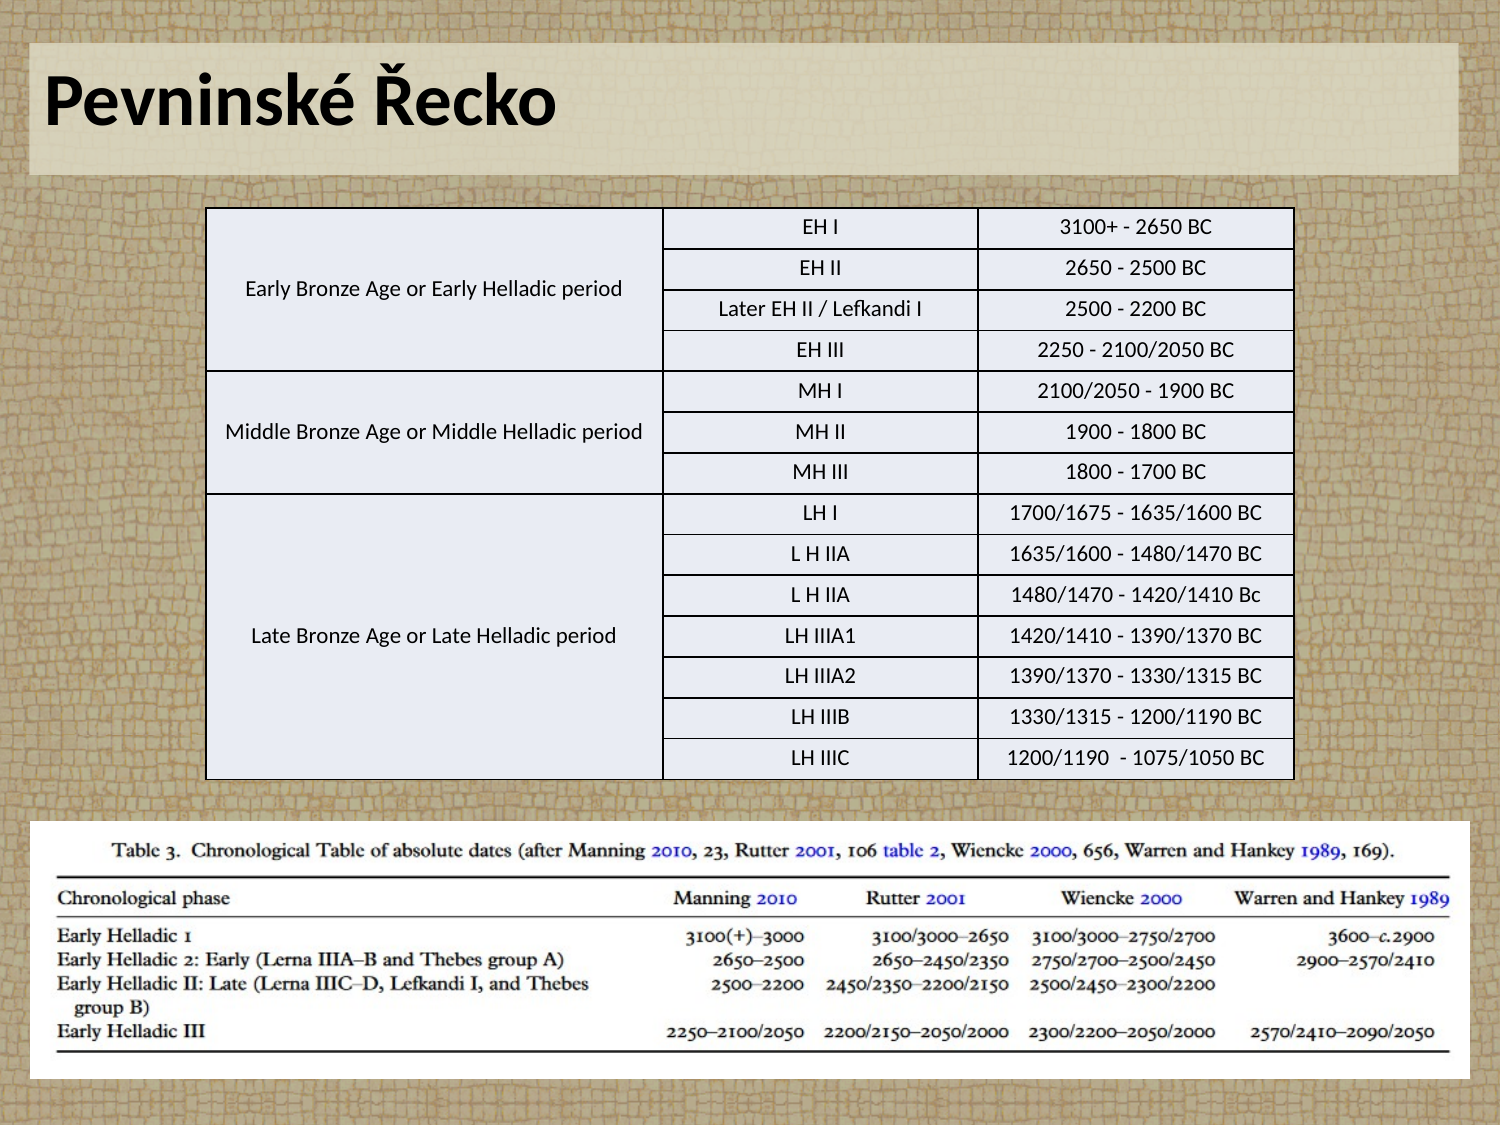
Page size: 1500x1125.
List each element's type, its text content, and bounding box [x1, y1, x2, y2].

table_cell LH IIIA1 [664, 617, 977, 656]
table_cell LH I [664, 495, 977, 534]
table_cell EH II [664, 250, 977, 289]
picture [0, 0, 1500, 1125]
table_cell 2250 - 2100/2050 BC [979, 331, 1293, 370]
table_cell 1700/1675 - 1635/1600 BC [979, 495, 1293, 534]
text_box Pevninské Řecko [29, 42, 1459, 175]
table_cell 1330/1315 - 1200/1190 BC [979, 699, 1293, 738]
table_cell Middle Bronze Age or Middle Helladic period [207, 372, 662, 493]
table_cell L H IIA [664, 576, 977, 615]
table_cell 1200/1190 - 1075/1050 BC [979, 739, 1293, 779]
table_cell EH III [664, 331, 977, 370]
table_cell Later EH II / Lefkandi I [664, 291, 977, 330]
table_cell LH IIIC [664, 739, 977, 779]
table_cell MH III [664, 454, 977, 493]
table_header EH I [664, 209, 977, 248]
table_cell 1635/1600 - 1480/1470 BC [979, 535, 1293, 574]
table_header 3100+ - 2650 BC [979, 209, 1293, 248]
table_header Early Bronze Age or Early Helladic period [207, 209, 662, 370]
table_cell 1390/1370 - 1330/1315 BC [979, 658, 1293, 697]
table_cell 2100/2050 - 1900 BC [979, 372, 1293, 411]
table_cell 1480/1470 - 1420/1410 Bc [979, 576, 1293, 615]
table_cell 1420/1410 - 1390/1370 BC [979, 617, 1293, 656]
table_cell 2650 - 2500 BC [979, 250, 1293, 289]
table_cell 1800 - 1700 BC [979, 454, 1293, 493]
table_cell LH IIIB [664, 699, 977, 738]
table_cell MH II [664, 413, 977, 452]
table_cell Late Bronze Age or Late Helladic period [207, 495, 662, 779]
table_cell 1900 - 1800 BC [979, 413, 1293, 452]
table_cell L H IIA [664, 535, 977, 574]
table_cell 2500 - 2200 BC [979, 291, 1293, 330]
table_cell MH I [664, 372, 977, 411]
table_cell LH IIIA2 [664, 658, 977, 697]
